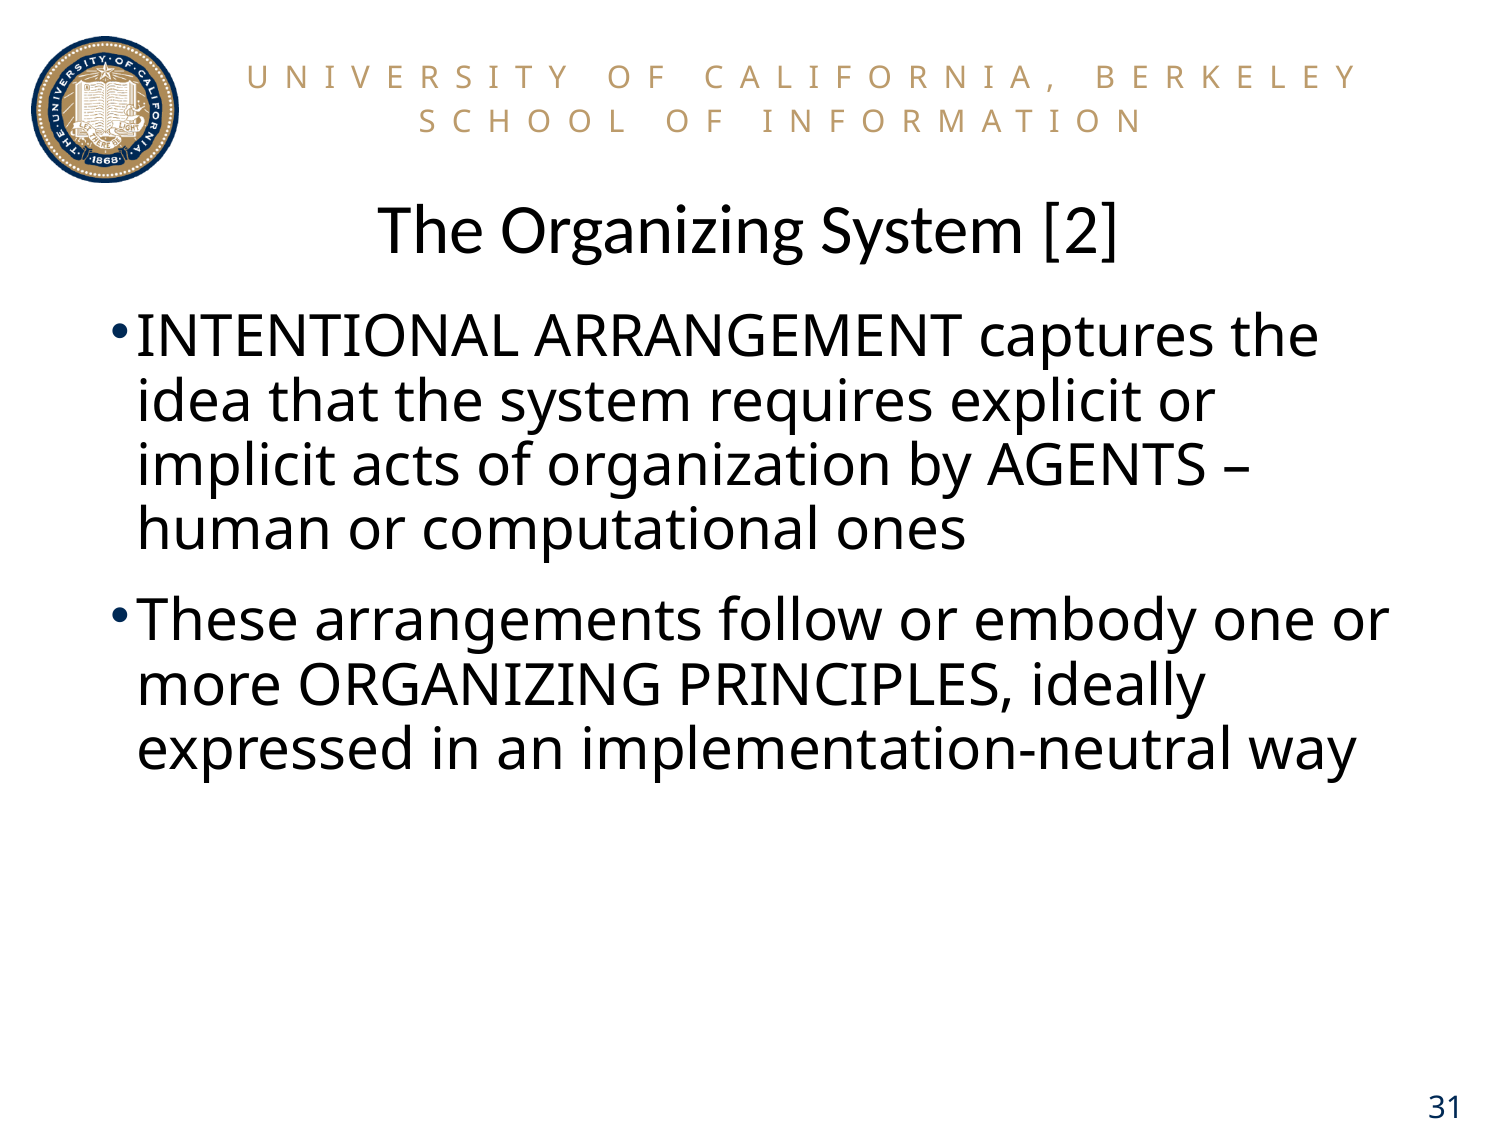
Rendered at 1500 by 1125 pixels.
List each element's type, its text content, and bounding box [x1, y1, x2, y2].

text_box 31 [1438, 1081, 1454, 1119]
title The Organizing System [2] [74, 132, 1425, 328]
text_box SCHOOL OF INFORMATION [412, 105, 1147, 140]
text_box INTENTIONAL ARRANGEMENT captures the idea that the system requires explicit or implicit acts of organization by AGENTS – human or computational ones These arrangements follow or embody one or more ORGANIZING PRINCIPLES, ideally expressed in an implementation-neutral way [99, 299, 1419, 879]
picture [31, 36, 179, 184]
text_box UNIVERSITY OF CALIFORNIA, BERKELEY [240, 61, 1361, 97]
